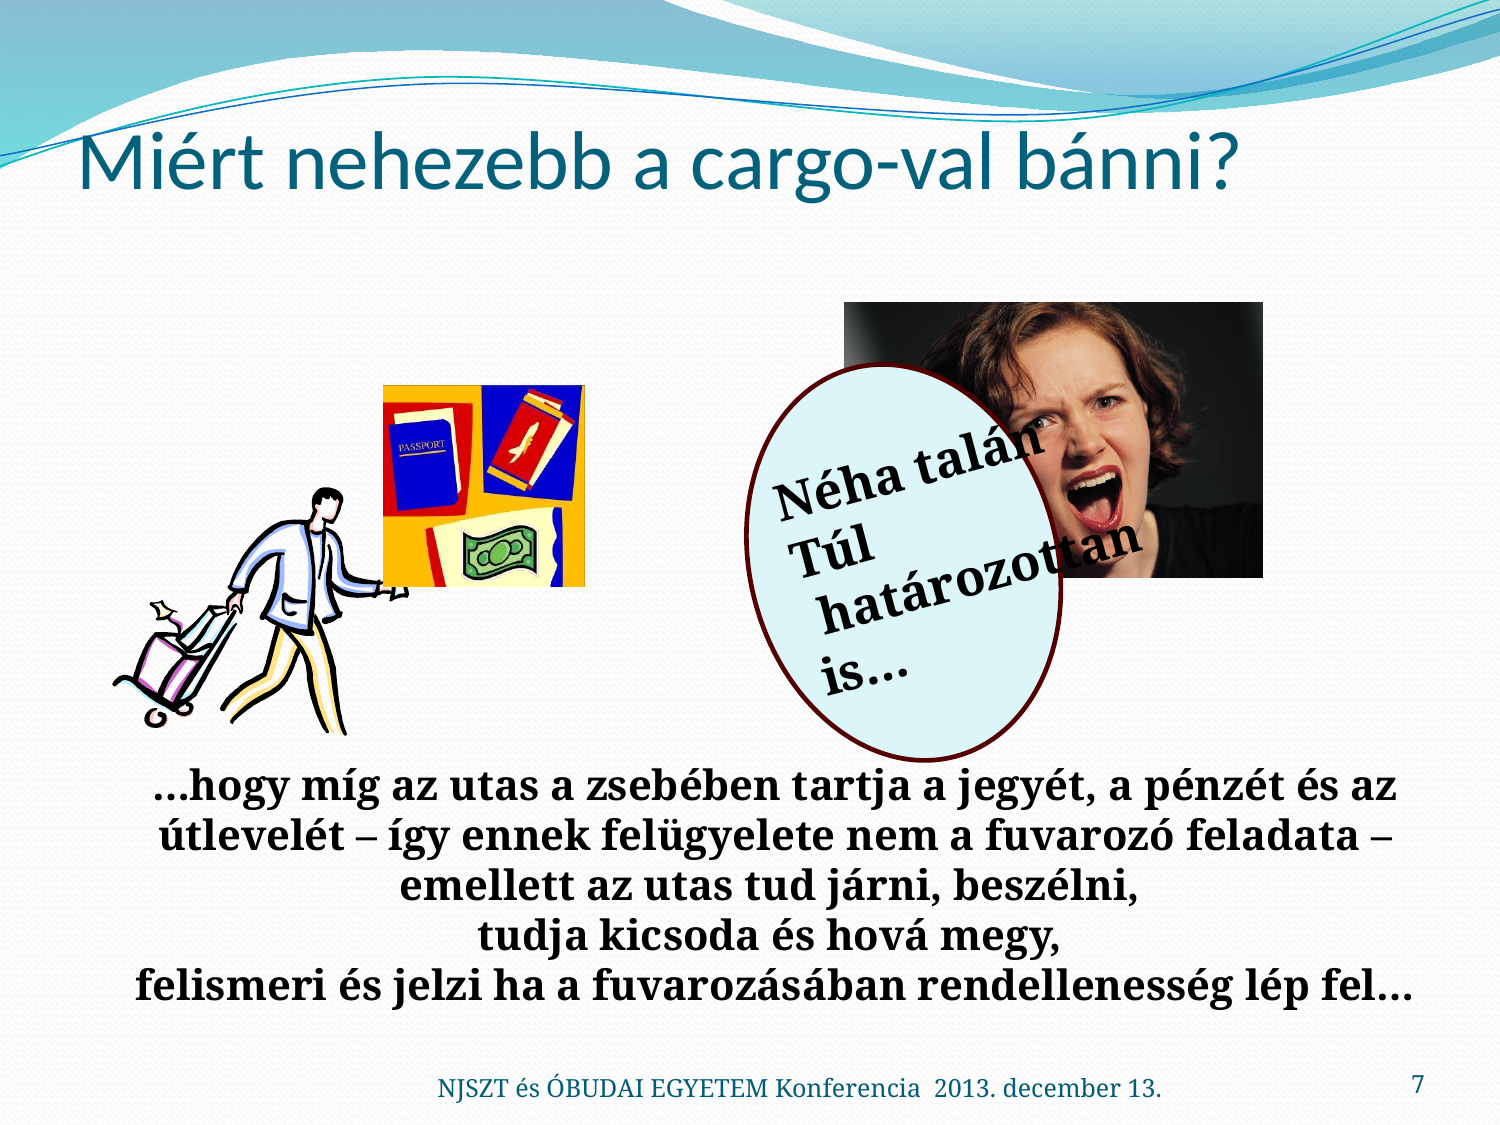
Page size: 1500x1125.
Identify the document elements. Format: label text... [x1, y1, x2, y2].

text_box Cargo IMP [837, 372, 1061, 589]
text_box Néha talán Túl határozottan is… [746, 373, 1061, 761]
title Miért nehezebb a cargo-val bánni? [76, 90, 1427, 206]
picture [844, 302, 1263, 578]
picture [383, 385, 585, 587]
footer NJSZT és ÓBUDAI EGYETEM Konferencia 2013. december 13. [437, 1042, 1164, 1103]
list …hogy míg az utas a zsebében tartja a jegyét, a pénzét és az útlevelét – így ennek felügyelete nem a fuvarozó feladata – emellett az utas tud járni, beszélni, tudja kicsoda és hová megy, felismeri és jelzi ha a fuvarozásában rendellenesség lép fel… [100, 751, 1451, 1125]
slide_number 7 [1299, 1042, 1425, 1103]
picture [111, 486, 410, 736]
